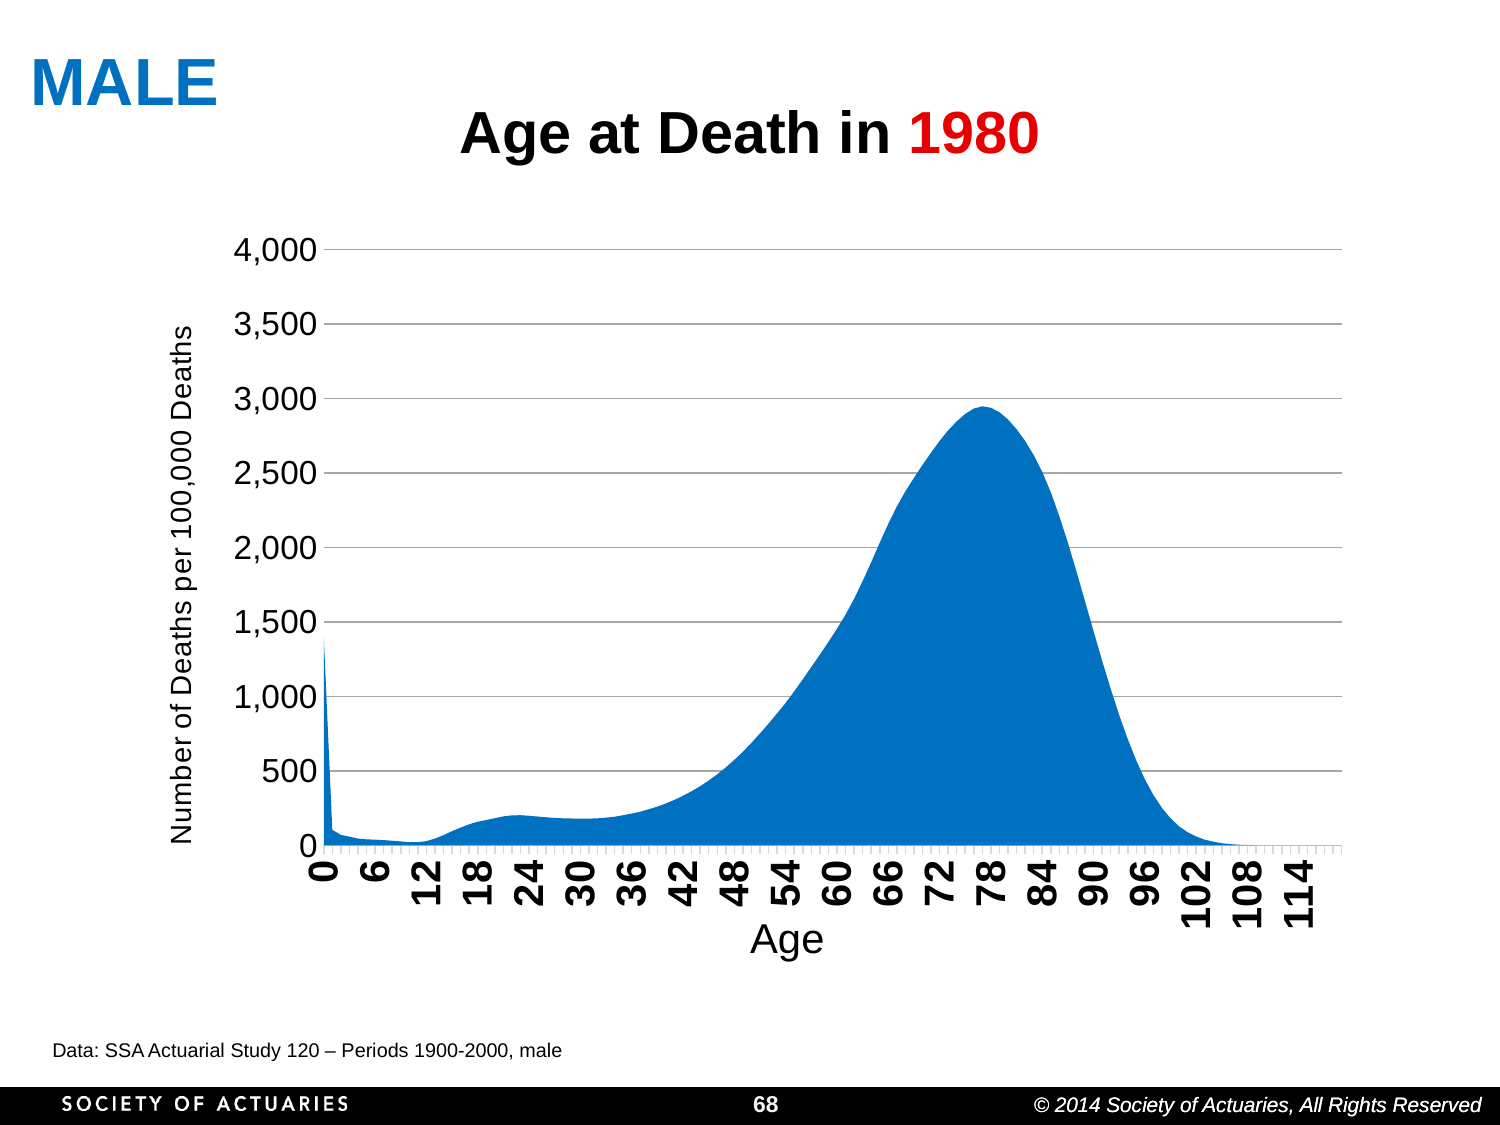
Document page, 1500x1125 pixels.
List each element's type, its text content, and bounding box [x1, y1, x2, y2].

text_box Data: SSA Actuarial Study 120 – Periods 1900-2000, male [37, 1029, 836, 1069]
picture [62, 1095, 347, 1113]
chart [149, 228, 1351, 976]
title Age at Death in 1980 [127, 86, 1372, 176]
text_box MALE [15, 31, 235, 127]
